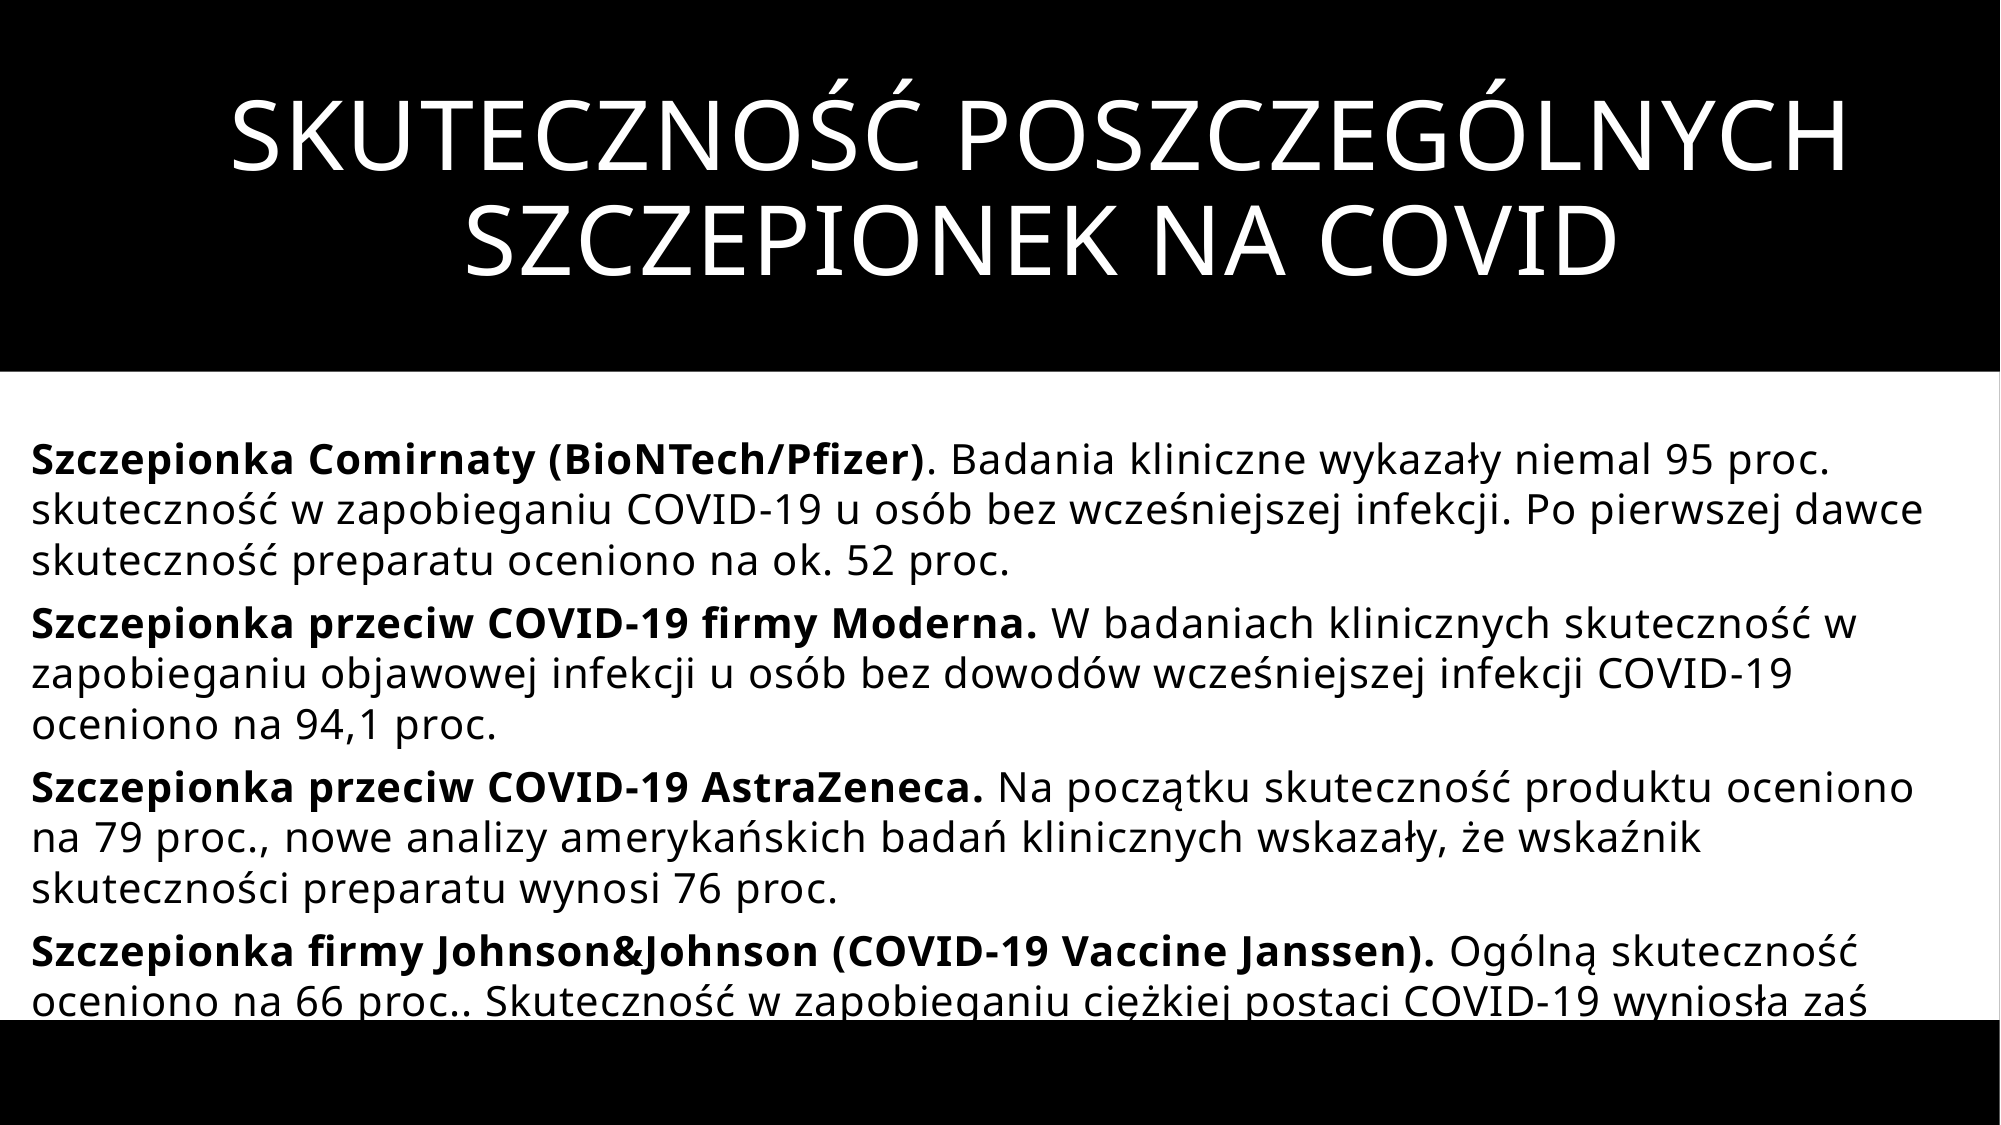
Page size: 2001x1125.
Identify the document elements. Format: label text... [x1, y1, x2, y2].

text_box [0, 1021, 2000, 1125]
title Skuteczność poszczególnych szczepionek na covid [157, 52, 1930, 332]
text_box [0, 0, 2000, 370]
text_box Szczepionka Comirnaty (BioNTech/Pfizer). Badania kliniczne wykazały niemal 95 proc. skuteczność w zapobieganiu COVID-19 u osób bez wcześniejszej infekcji. Po pierwszej dawce skuteczność preparatu oceniono na ok. 52 proc. Szczepionka przeciw COVID-19 firmy Moderna. W badaniach klinicznych skuteczność w zapobieganiu objawowej infekcji u osób bez dowodów wcześniejszej infekcji COVID-19 oceniono na 94,1 proc. Szczepionka przeciw COVID-19 AstraZeneca. Na początku skuteczność produktu oceniono na 79 proc., nowe analizy amerykańskich badań klinicznych wskazały, że wskaźnik skuteczności preparatu wynosi 76 proc. Szczepionka firmy Johnson&Johnson (COVID-19 Vaccine Janssen). Ogólną skuteczność oceniono na 66 proc.. Skuteczność w zapobieganiu ciężkiej postaci COVID-19 wyniosła zaś finalnie 85,4 proc. [15, 424, 1991, 959]
text_box [0, 370, 2000, 1021]
